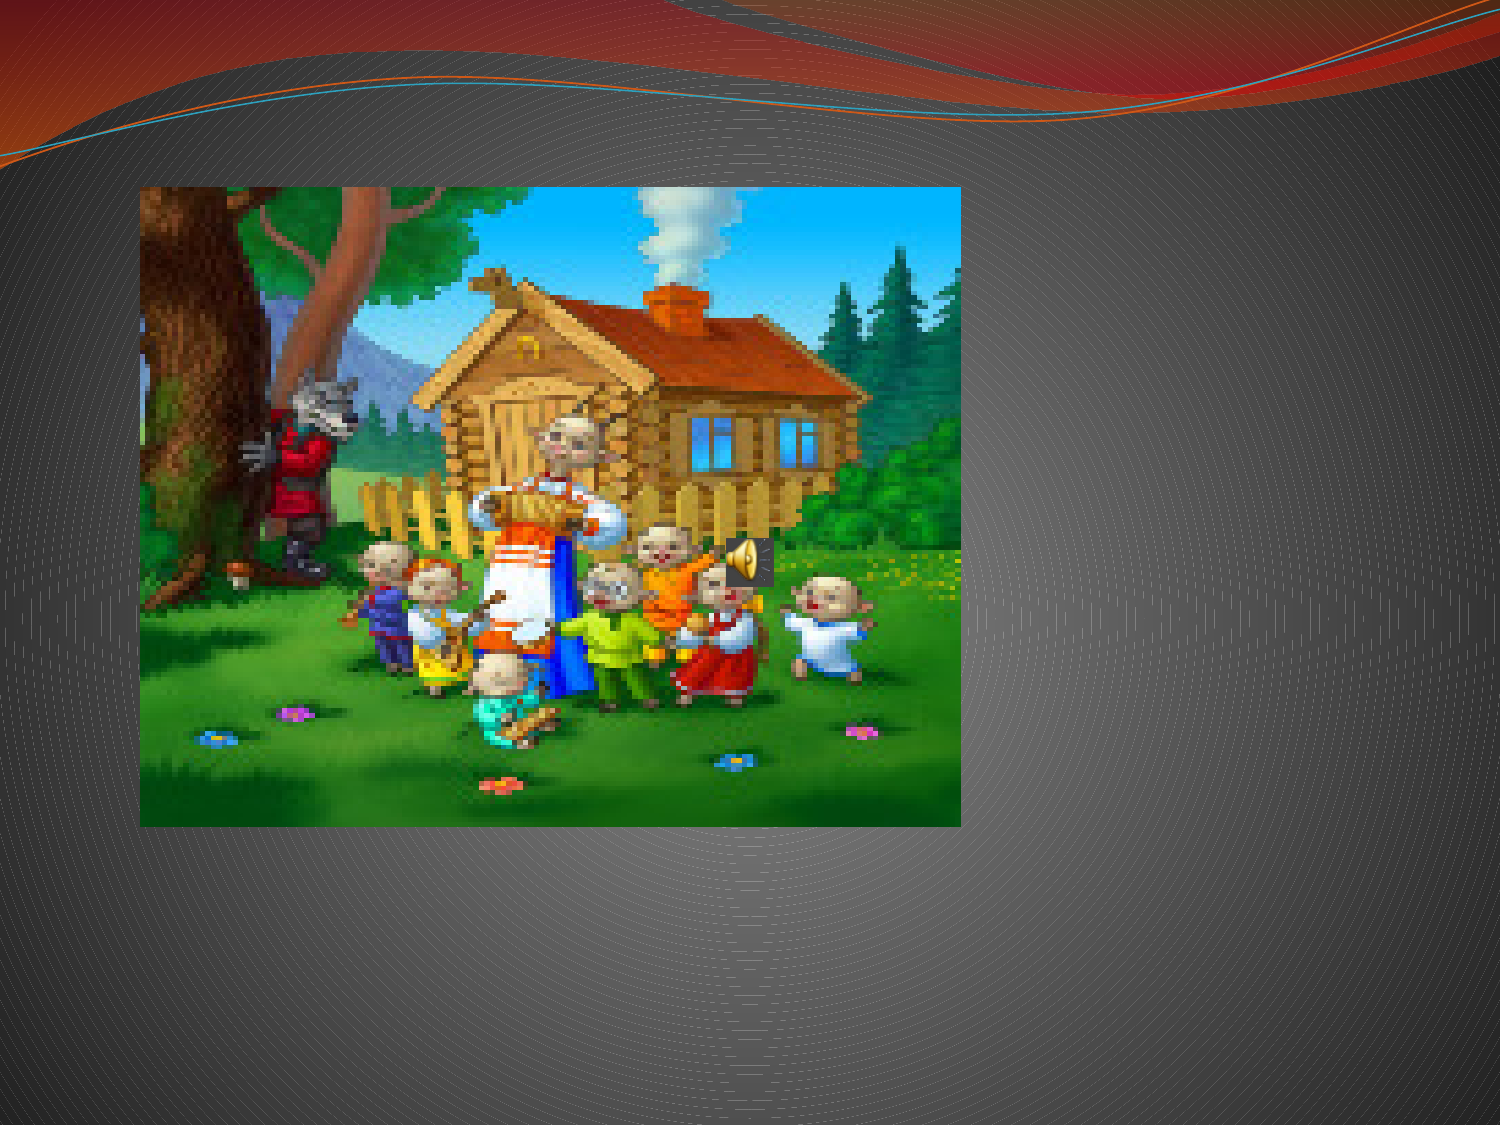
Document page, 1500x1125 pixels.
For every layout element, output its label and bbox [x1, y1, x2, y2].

picture [140, 187, 962, 828]
